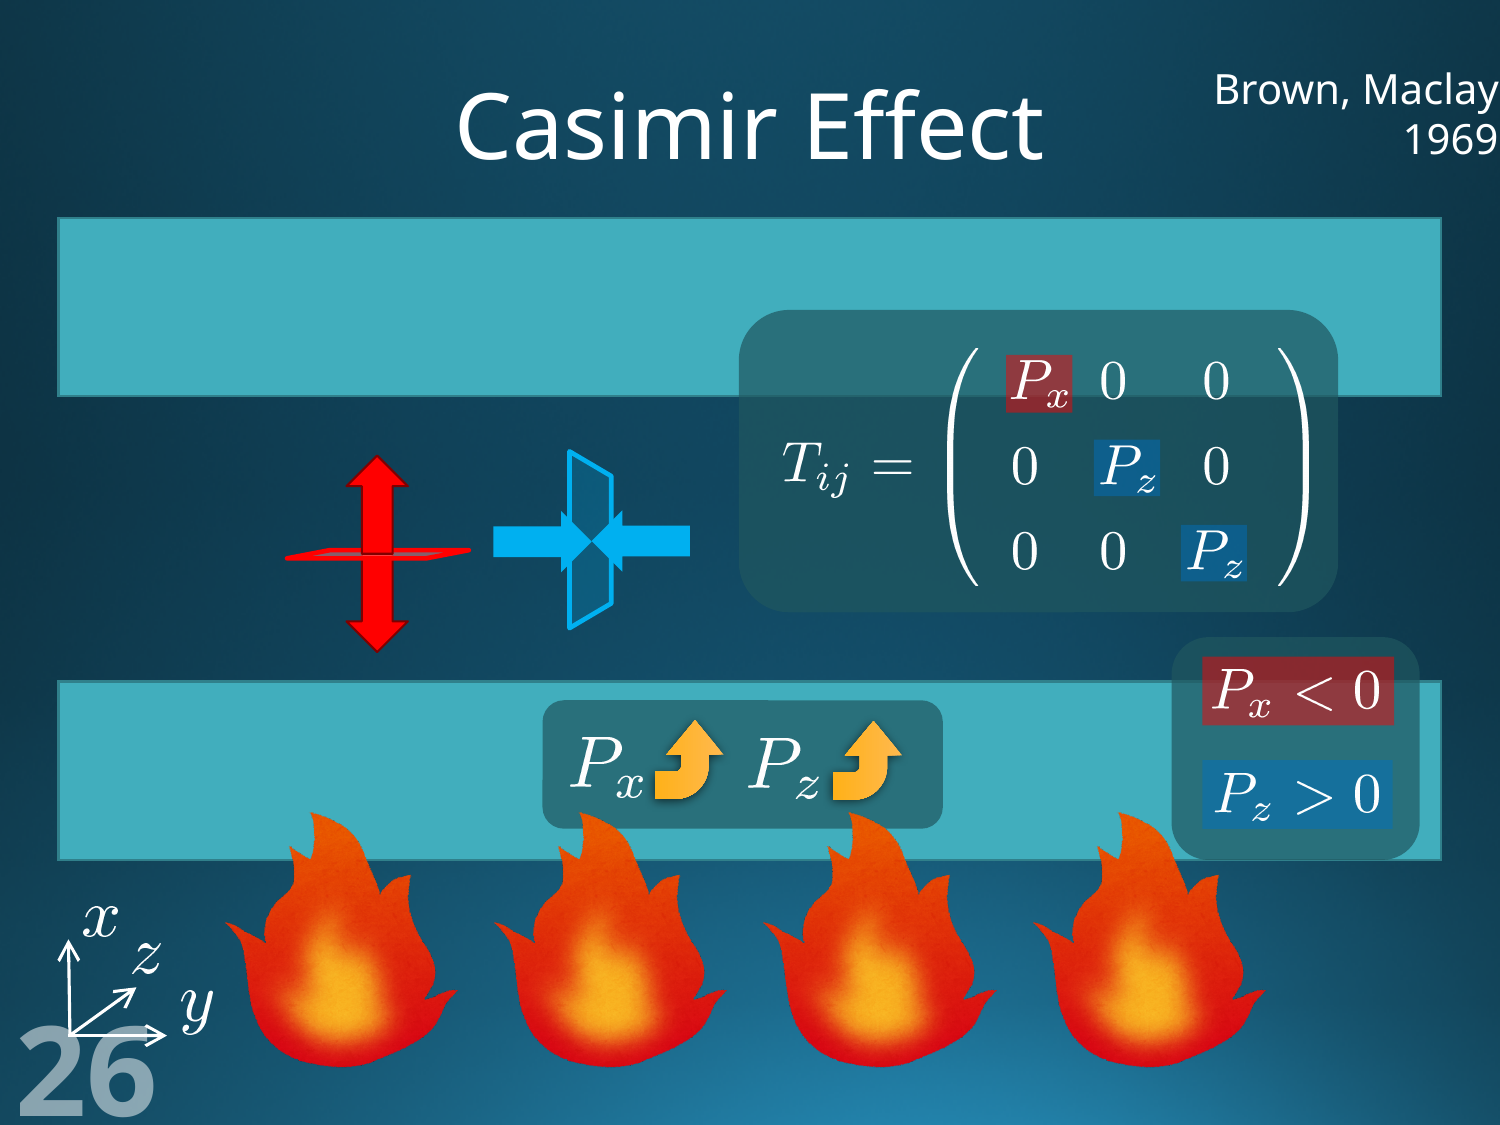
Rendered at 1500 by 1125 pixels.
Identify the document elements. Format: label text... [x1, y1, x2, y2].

picture [783, 348, 1308, 586]
picture [569, 737, 643, 798]
title Casimir Effect [103, 21, 1397, 217]
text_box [69, 987, 137, 1036]
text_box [58, 217, 1442, 860]
picture [0, 0, 1500, 1125]
picture [748, 738, 819, 799]
text_box Brown, Maclay 1969 [1198, 55, 1500, 171]
slide_number 26 [0, 1046, 338, 1107]
